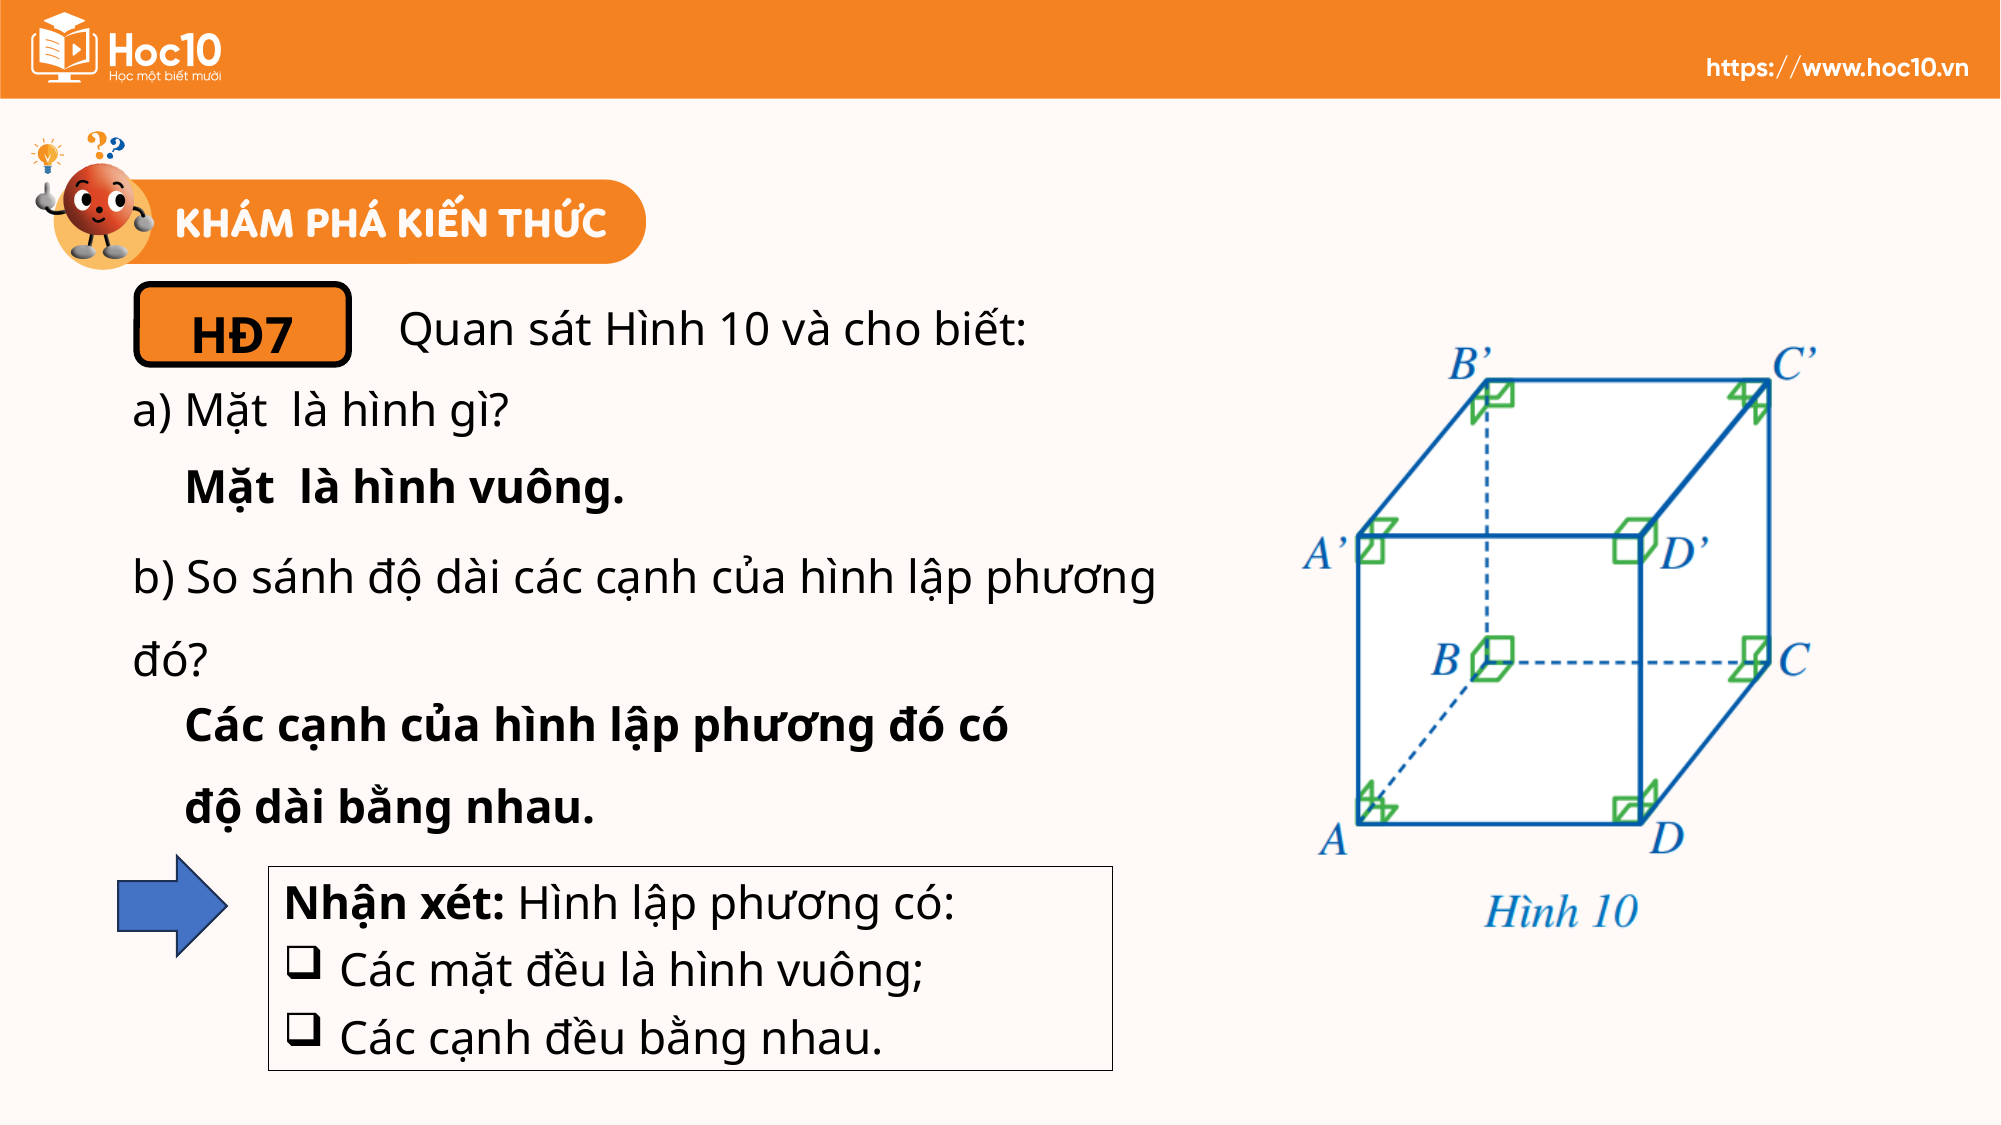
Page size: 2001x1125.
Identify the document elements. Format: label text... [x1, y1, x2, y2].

text_box Các cạnh của hình lập phương đó có độ dài bằng nhau. [169, 693, 1077, 841]
text_box b) So sánh độ dài các cạnh của hình lập phương đó? [118, 513, 1176, 693]
text_box [117, 853, 229, 959]
text_box HĐ7 [135, 283, 350, 366]
text_box Quan sát Hình 10 và cho biết: [383, 292, 1380, 363]
text_box Nhận xét: Hình lập phương có: Các mặt đều là hình vuông; Các cạnh đều bằng nhau. [268, 866, 1113, 1071]
picture [0, 0, 2001, 1125]
